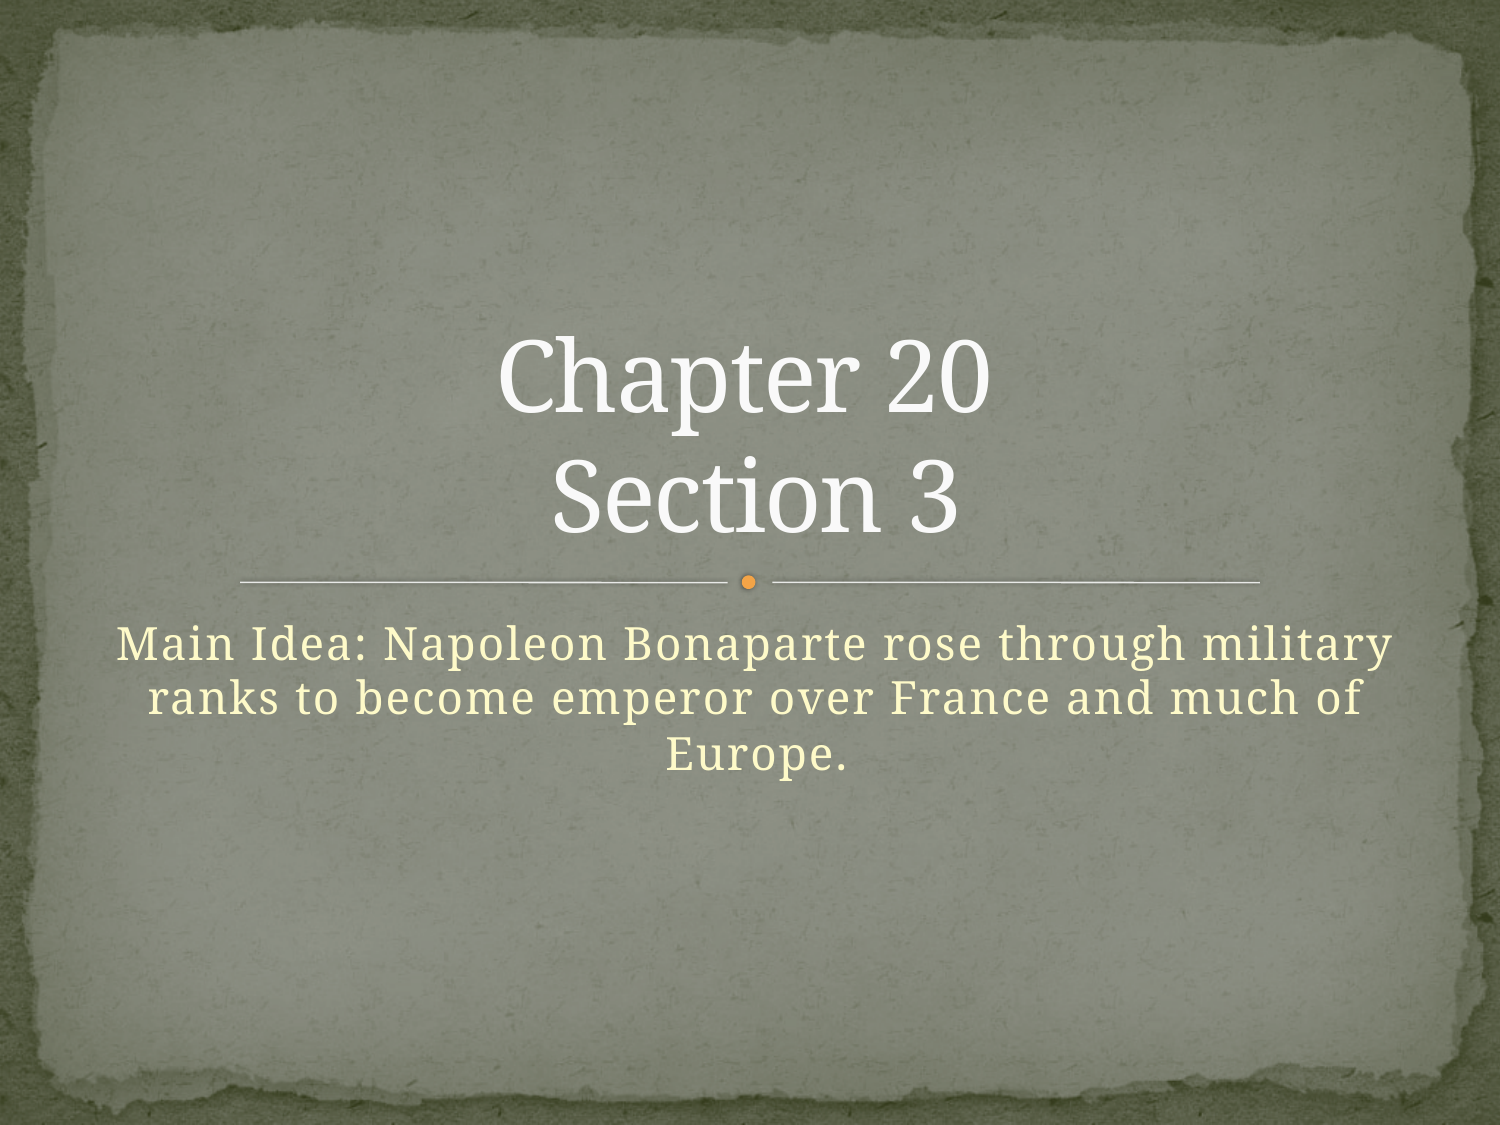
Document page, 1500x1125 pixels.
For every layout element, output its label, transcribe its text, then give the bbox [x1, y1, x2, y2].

title Chapter 20 Section 3 [74, 235, 1438, 561]
subtitle Main Idea: Napoleon Bonaparte rose through military ranks to become emperor over France and much of Europe. [75, 606, 1438, 795]
